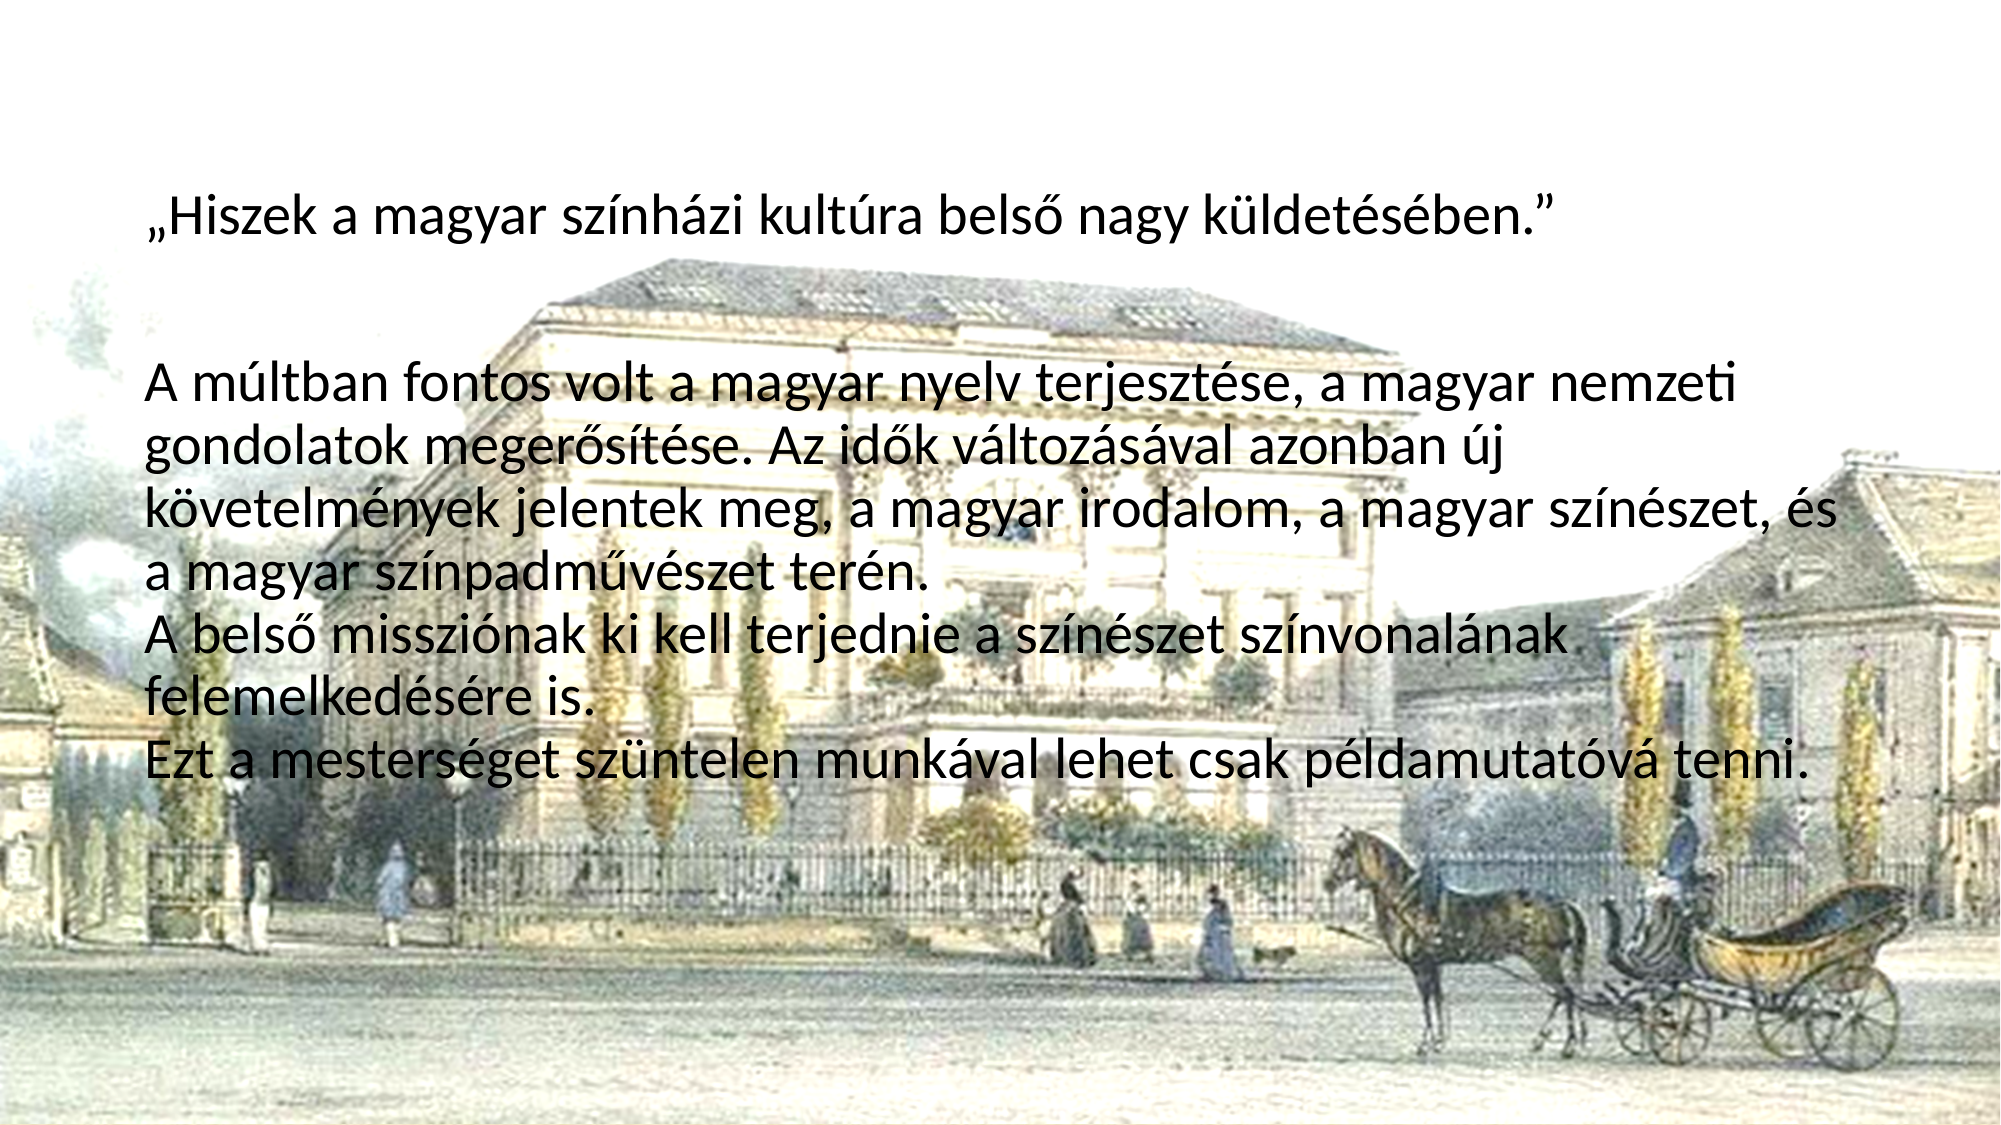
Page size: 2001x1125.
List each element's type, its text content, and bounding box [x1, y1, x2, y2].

list „Hiszek a magyar színházi kultúra belső nagy küldetésében.” A múltban fontos volt a magyar nyelv terjesztése, a magyar nemzeti gondolatok megerősítése. Az idők változásával azonban új követelmények jelentek meg, a magyar irodalom, a magyar színészet, és a magyar színpadművészet terén. A belső missziónak ki kell terjednie a színészet színvonalának felemelkedésére is. Ezt a mesterséget szüntelen munkával lehet csak példamutatóvá tenni. [129, 176, 1855, 891]
picture [0, 0, 2001, 1124]
